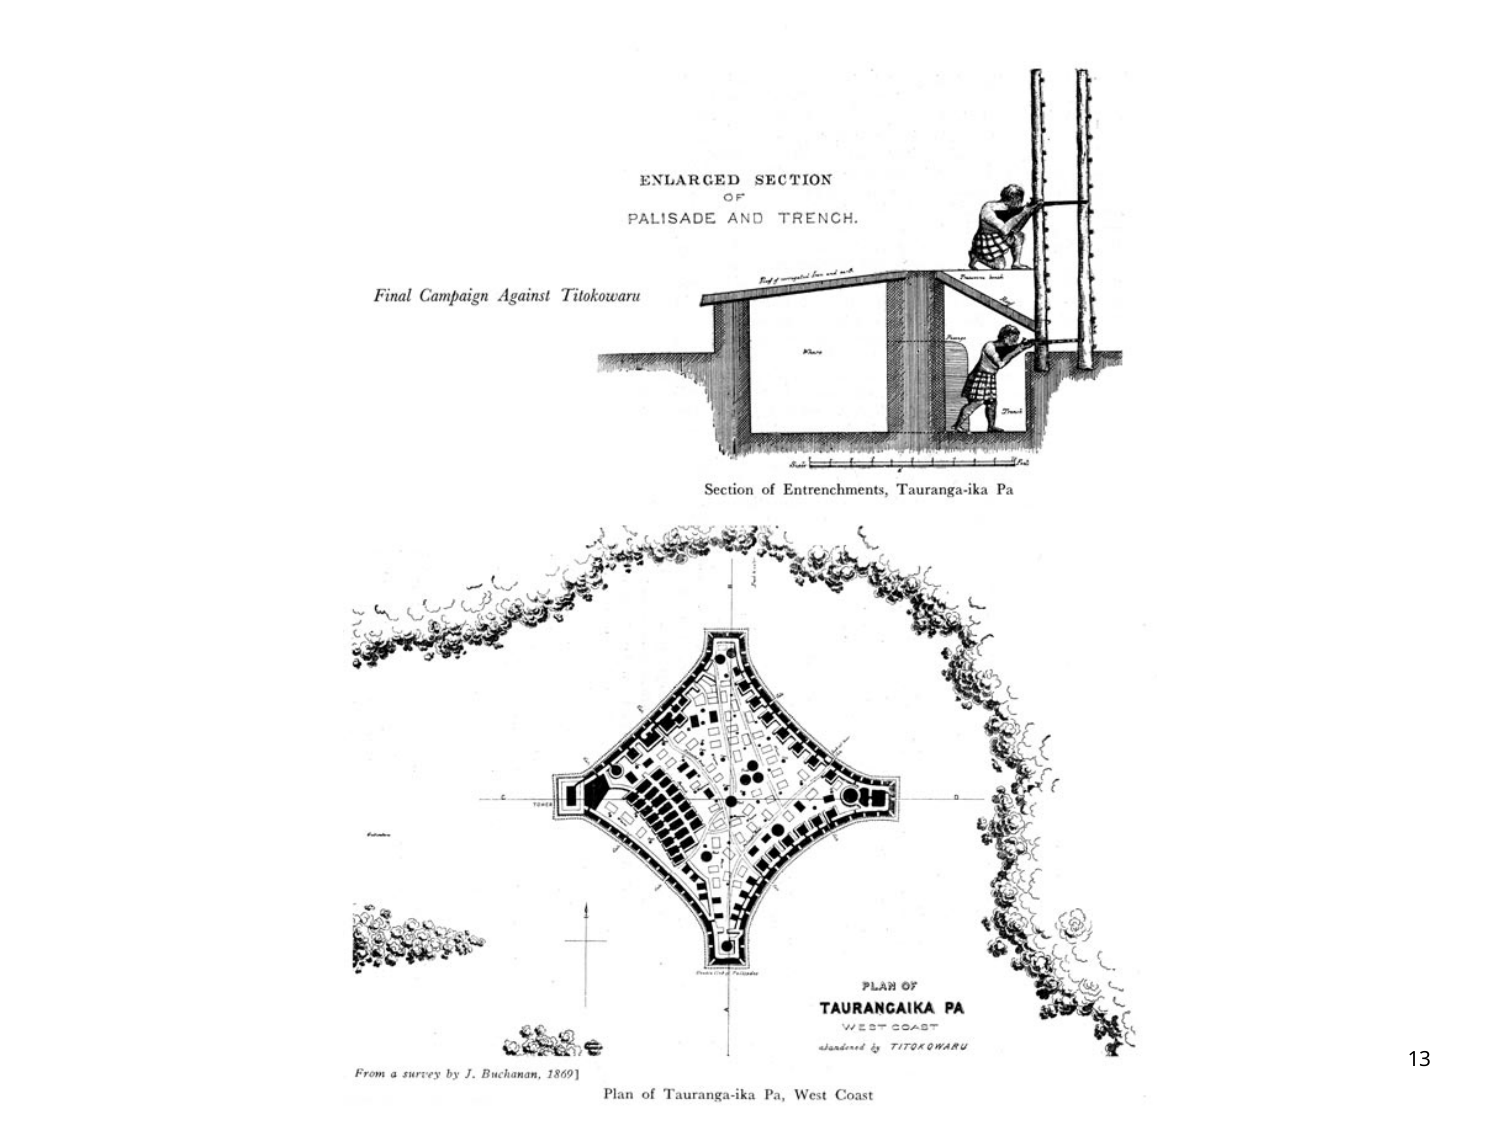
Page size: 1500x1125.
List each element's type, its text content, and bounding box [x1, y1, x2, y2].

slide_number 13 [1157, 1029, 1446, 1090]
picture [343, 22, 1157, 1125]
